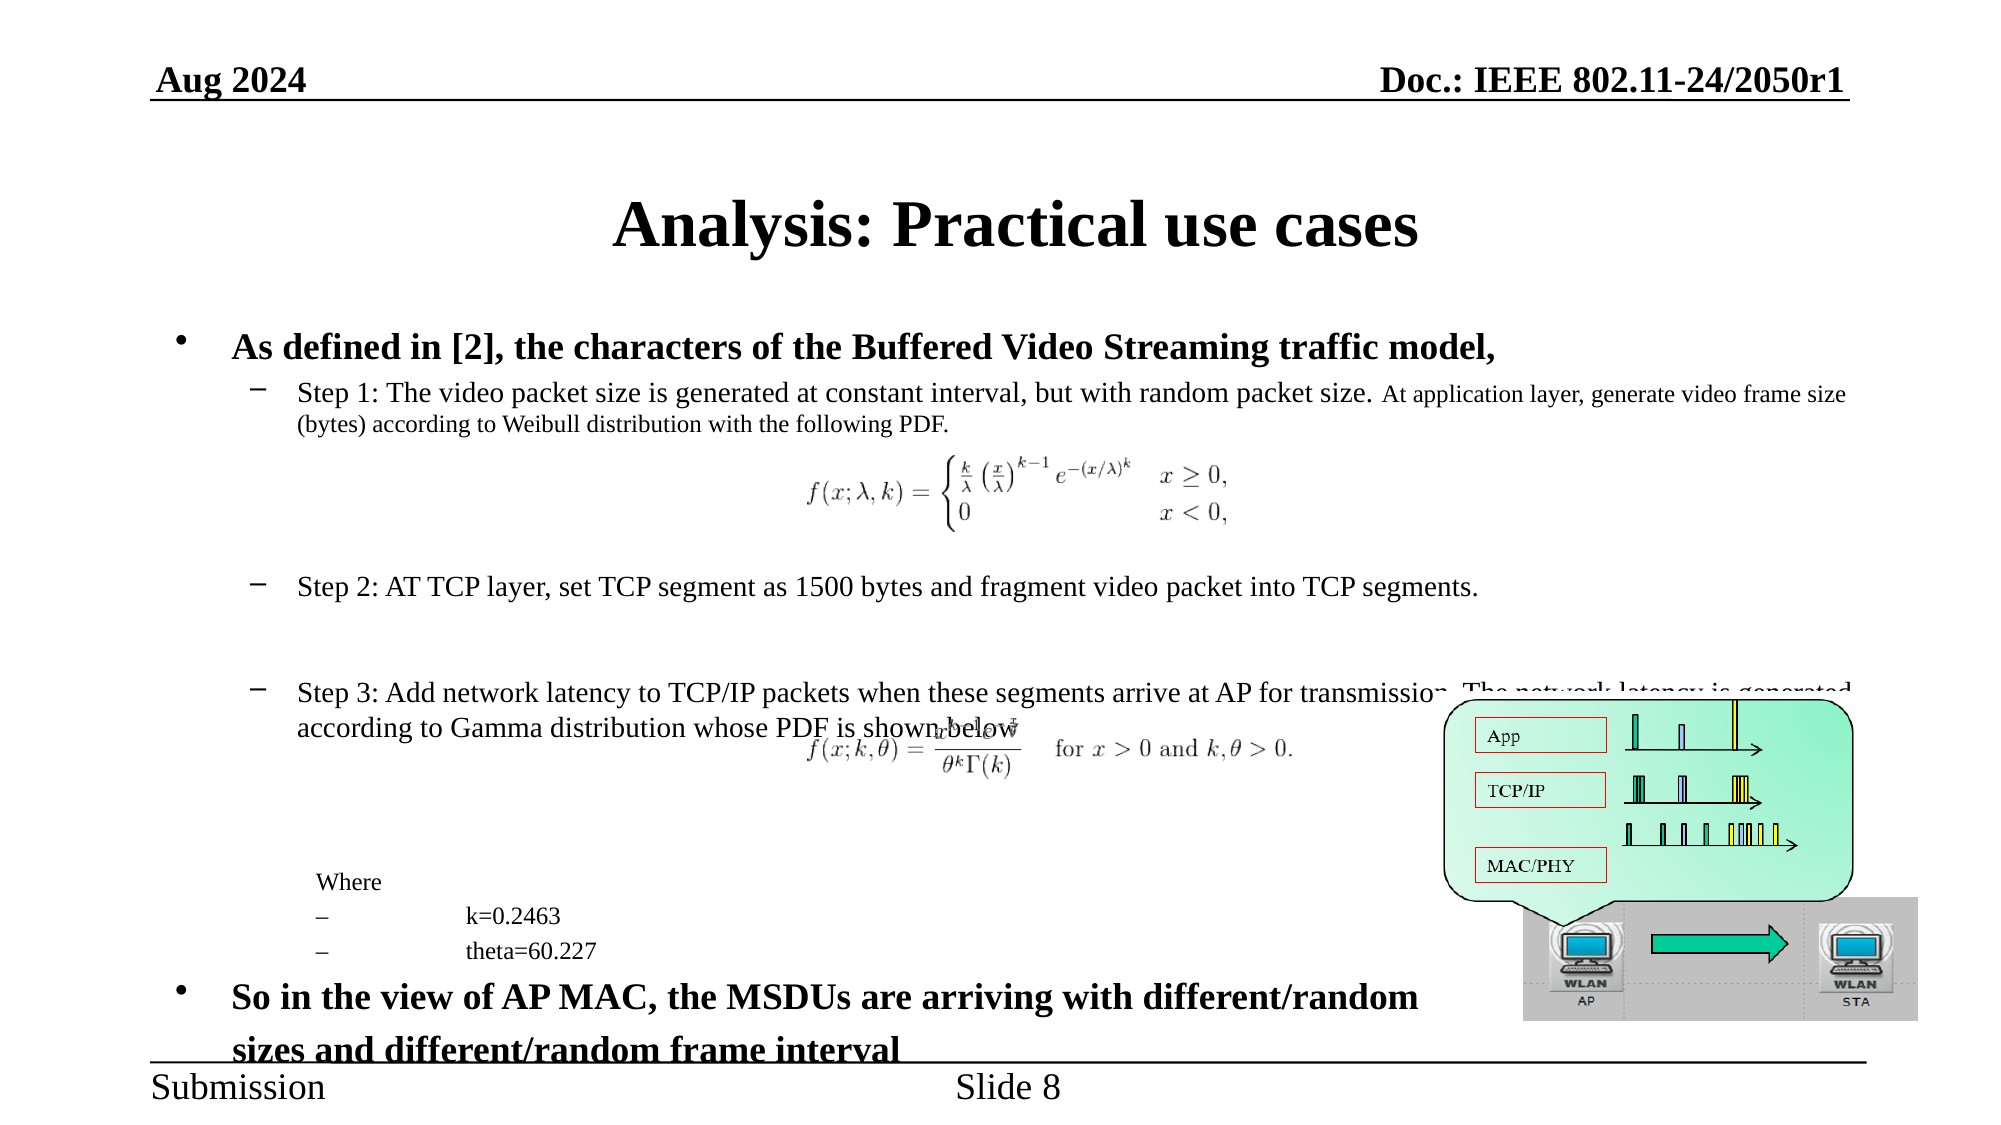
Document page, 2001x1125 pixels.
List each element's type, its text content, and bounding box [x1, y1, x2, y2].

picture [807, 455, 1226, 533]
picture [1433, 691, 1919, 1027]
title Analysis: Practical use cases [149, 144, 1884, 296]
list As defined in [2], the characters of the Buffered Video Streaming traffic model, Step 1: The video packet size is generated at constant interval, but with random packet size. At application layer, generate video frame size (bytes) according to Weibull distribution with the following PDF. Step 2: AT TCP layer, set TCP segment as 1500 bytes and fragment video packet into TCP segments. Step 3: Add network latency to TCP/IP packets when these segments arrive at AP for transmission. The network latency is generated according to Gamma distribution whose PDF is shown below Where – k=0.2463 – theta=60.227 So in the view of AP MAC, the MSDUs are arriving with different/random sizes and different/random frame interval [159, 314, 1894, 1027]
picture [807, 718, 1292, 780]
slide_number Slide 8 [942, 1061, 1075, 1108]
